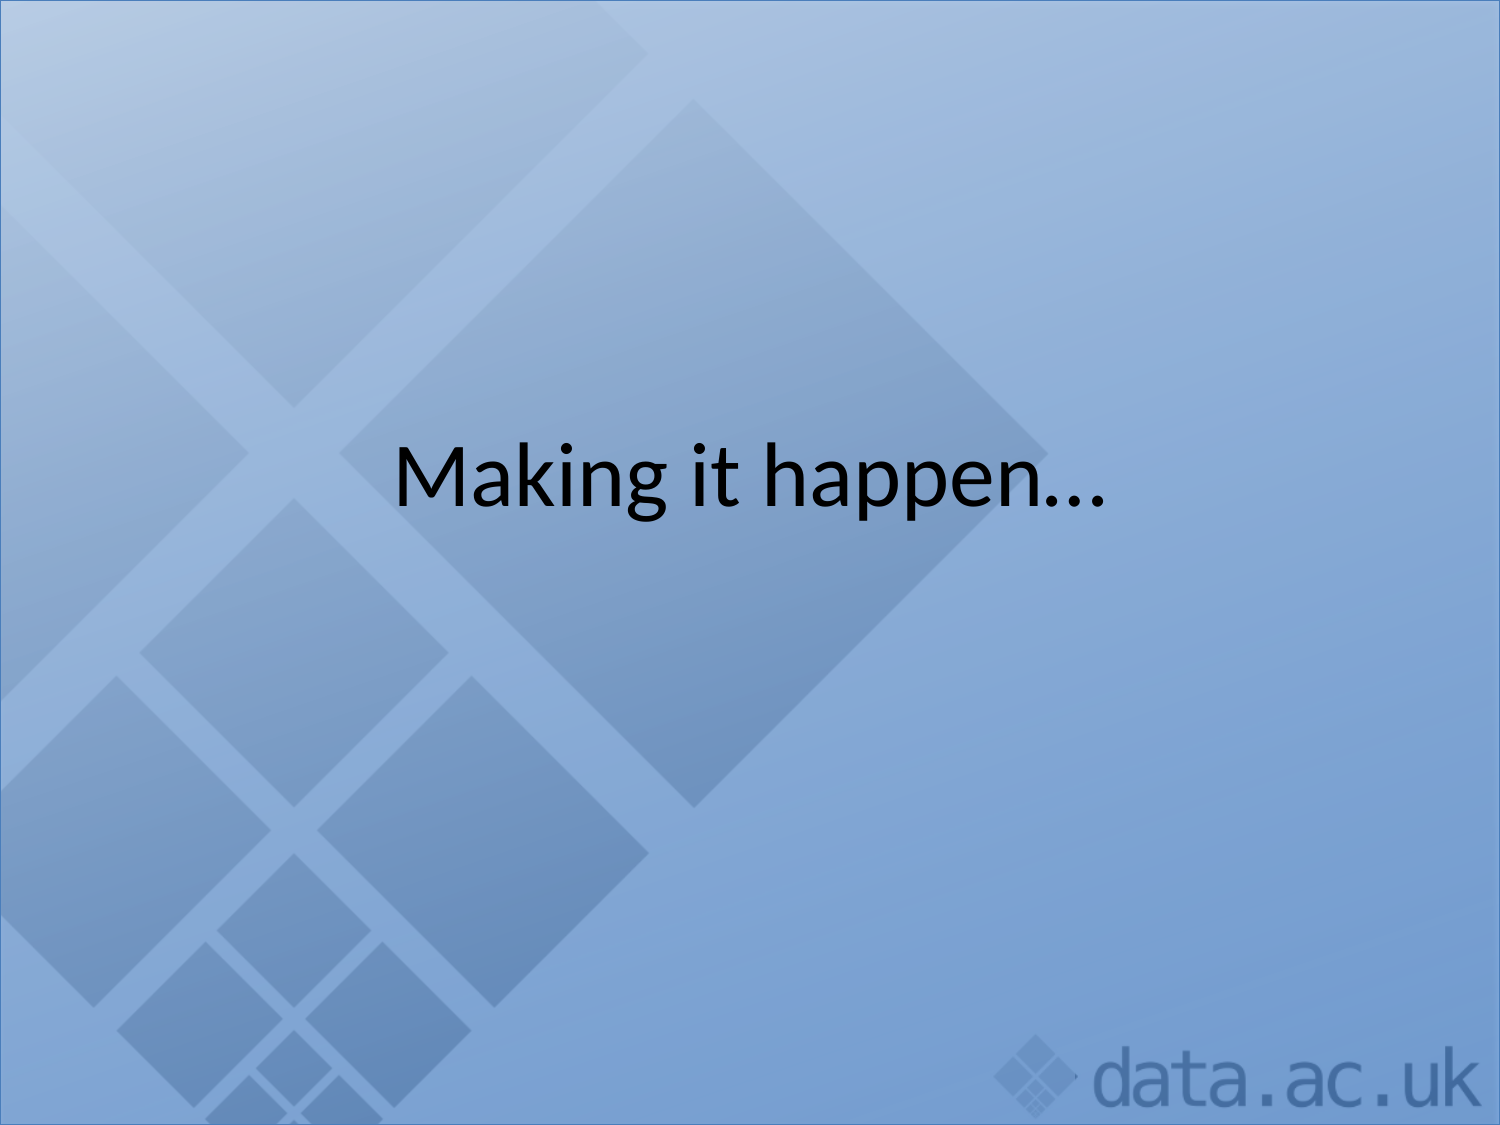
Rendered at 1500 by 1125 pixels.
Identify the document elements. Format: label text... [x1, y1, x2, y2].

title Making it happen… [112, 349, 1388, 591]
